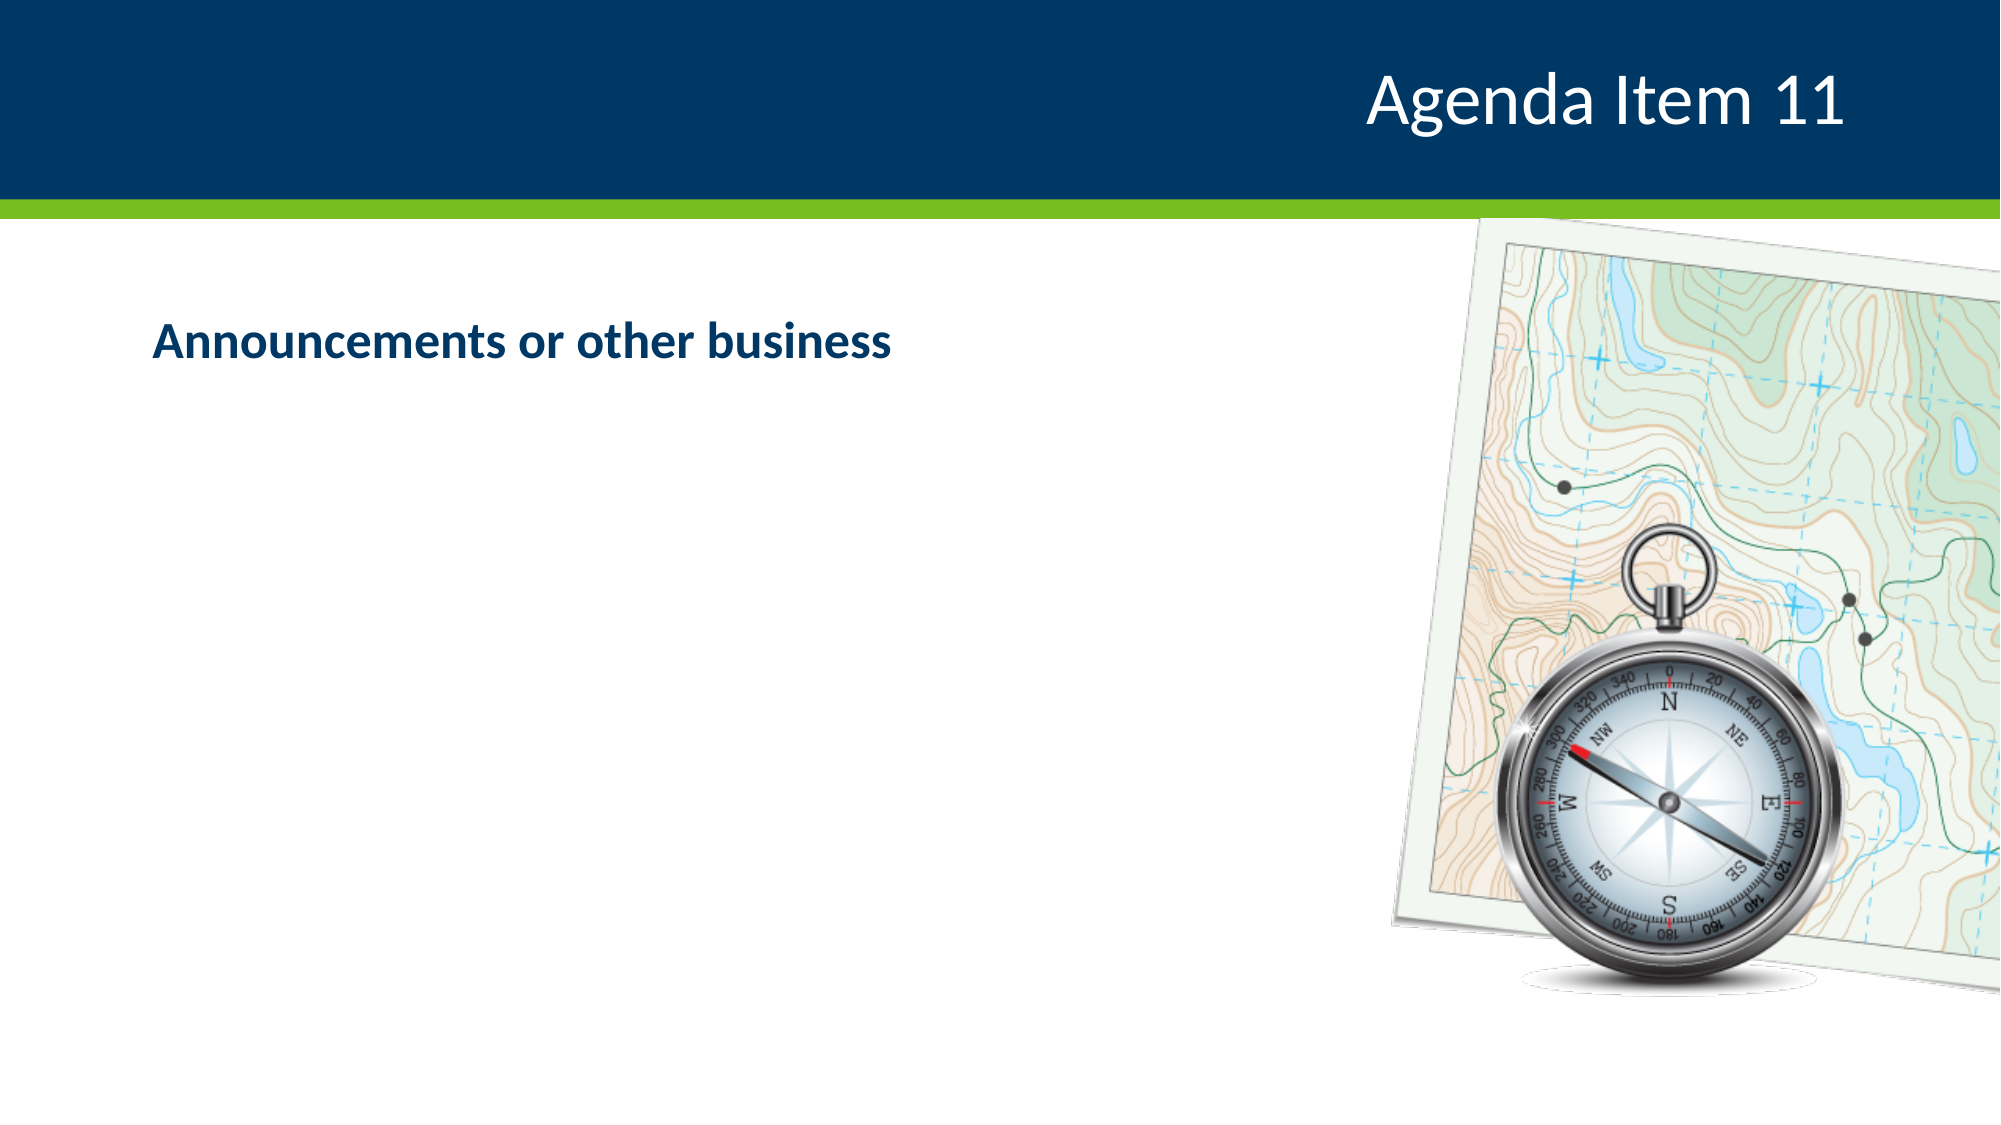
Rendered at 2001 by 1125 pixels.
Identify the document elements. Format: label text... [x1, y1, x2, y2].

picture [1370, 218, 2000, 1006]
list Announcements or other business [137, 299, 1342, 1014]
title Agenda Item 11 [137, 24, 1863, 175]
